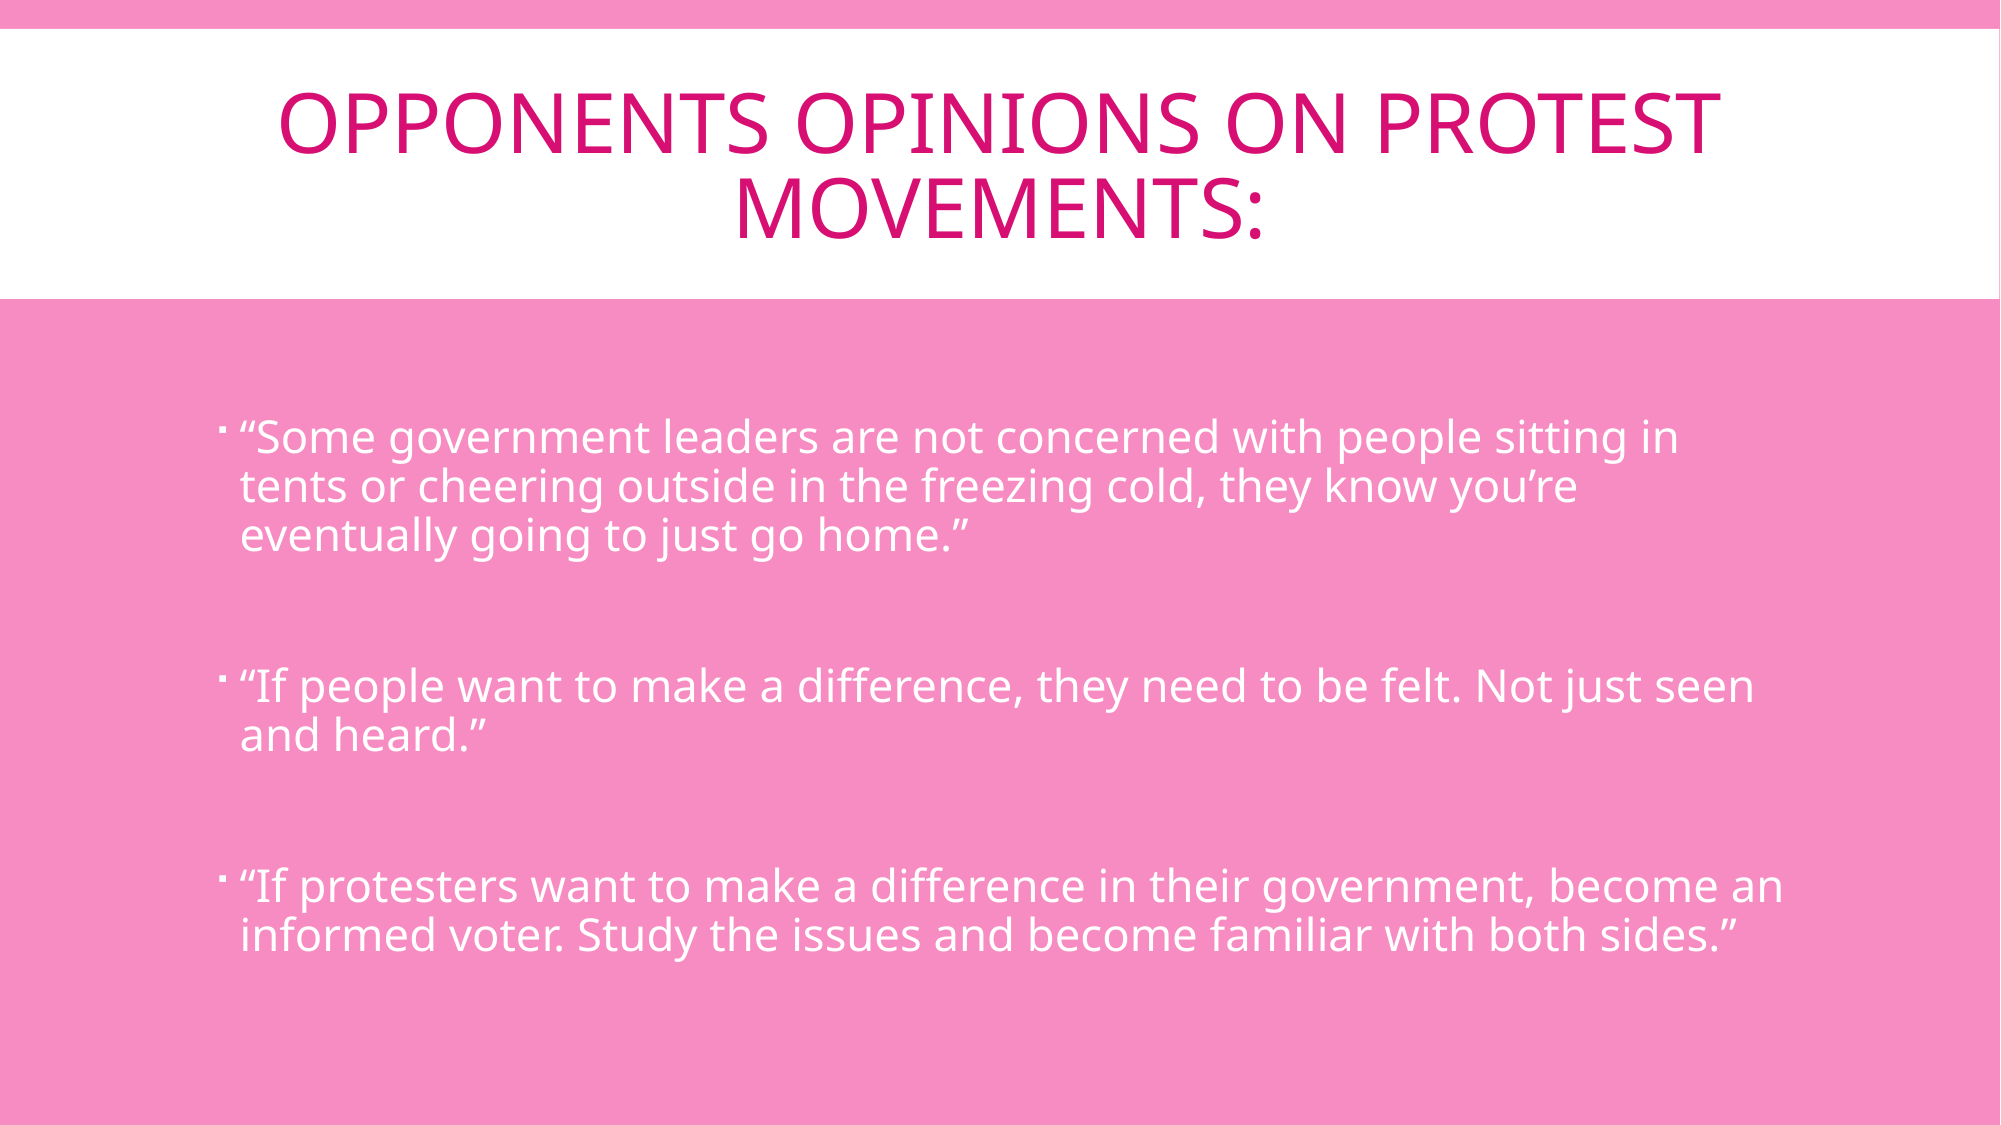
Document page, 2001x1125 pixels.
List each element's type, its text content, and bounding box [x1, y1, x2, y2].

list “Some government leaders are not concerned with people sitting in tents or cheering outside in the freezing cold, they know you’re eventually going to just go home.” “If people want to make a difference, they need to be felt. Not just seen and heard.” “If protesters want to make a difference in their government, become an informed voter. Study the issues and become familiar with both sides.” [197, 329, 1803, 1020]
title Opponents Opinions on Protest Movements: [197, 46, 1803, 295]
